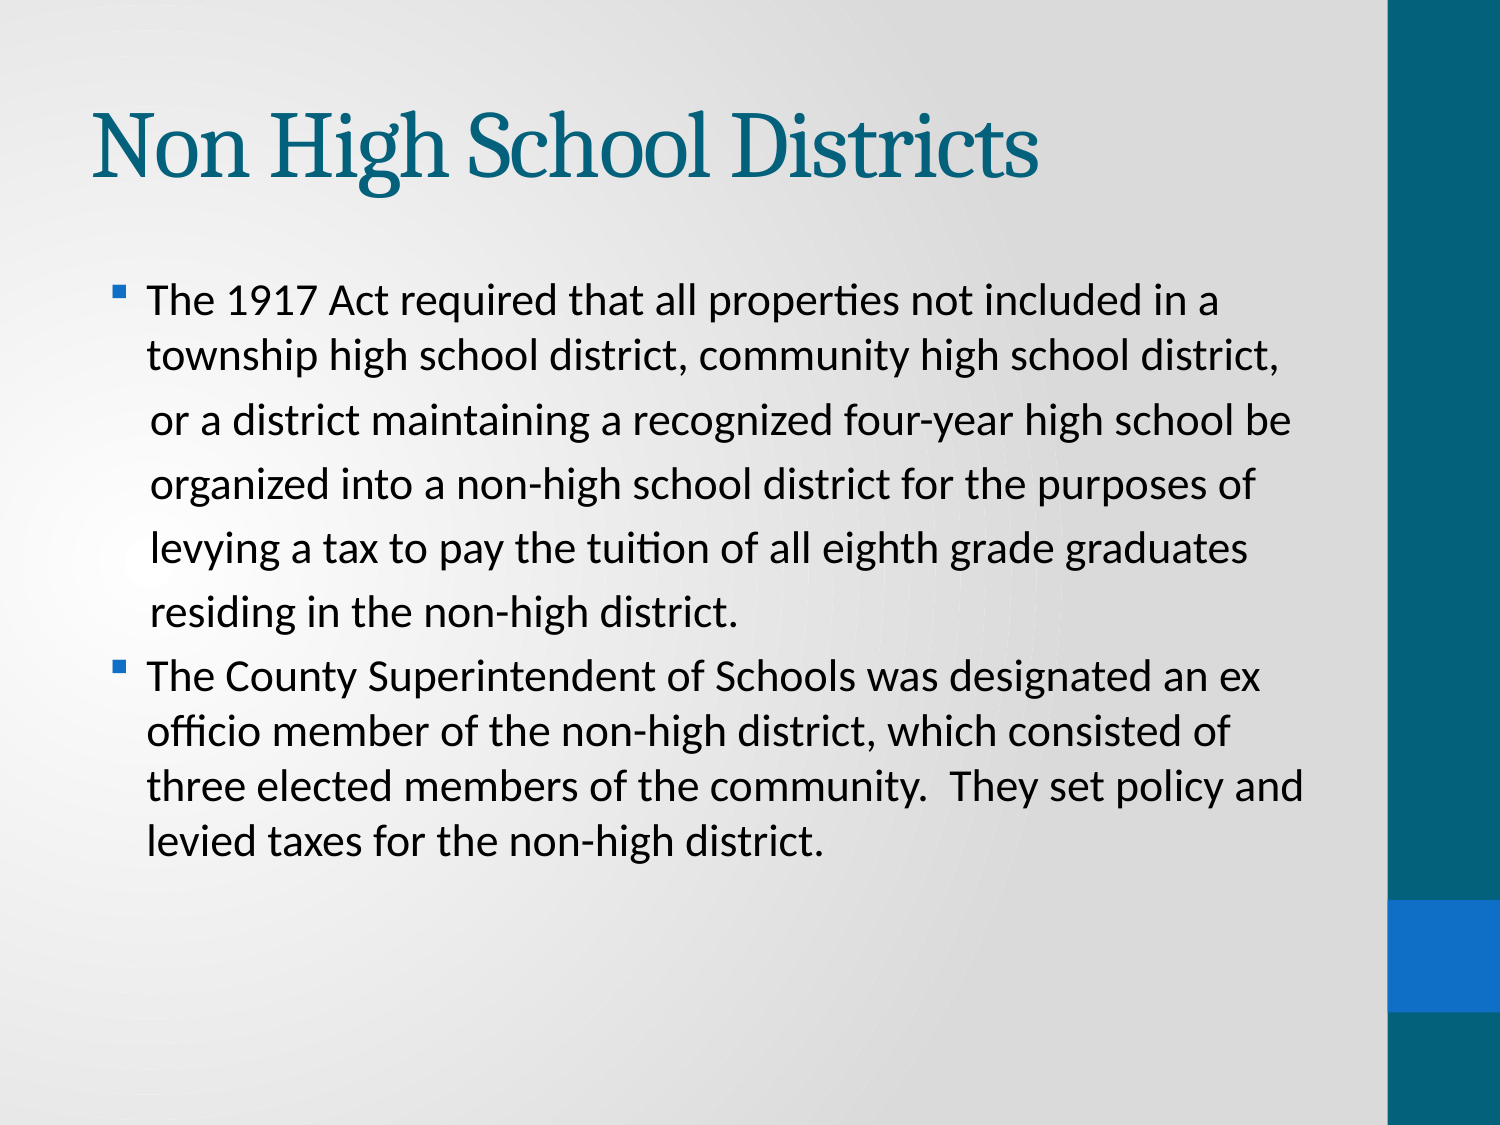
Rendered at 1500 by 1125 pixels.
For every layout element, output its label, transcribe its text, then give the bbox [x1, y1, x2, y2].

list The 1917 Act required that all properties not included in a township high school district, community high school district, or a district maintaining a recognized four-year high school be organized into a non-high school district for the purposes of levying a tax to pay the tuition of all eighth grade graduates residing in the non-high district. The County Superintendent of Schools was designated an ex officio member of the non-high district, which consisted of three elected members of the community. They set policy and levied taxes for the non-high district. [75, 262, 1325, 1050]
title Non High School Districts [75, 45, 1325, 233]
